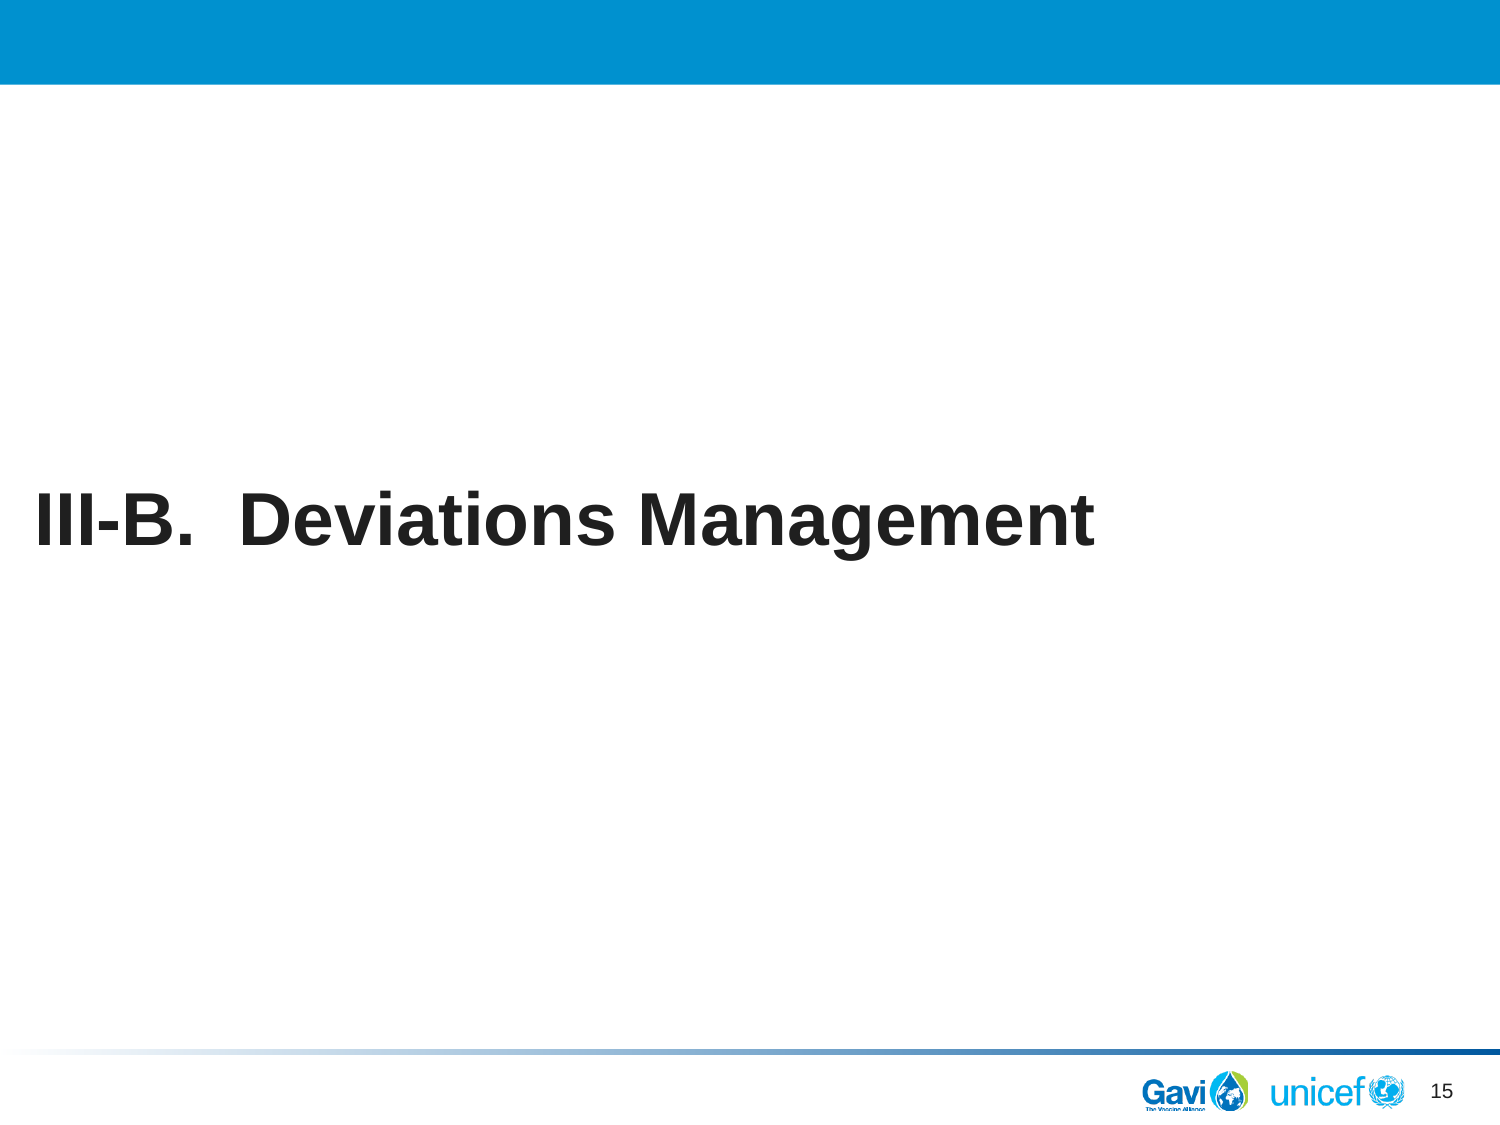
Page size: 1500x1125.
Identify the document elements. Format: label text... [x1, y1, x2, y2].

title III-B. Deviations Management [19, 462, 1463, 512]
